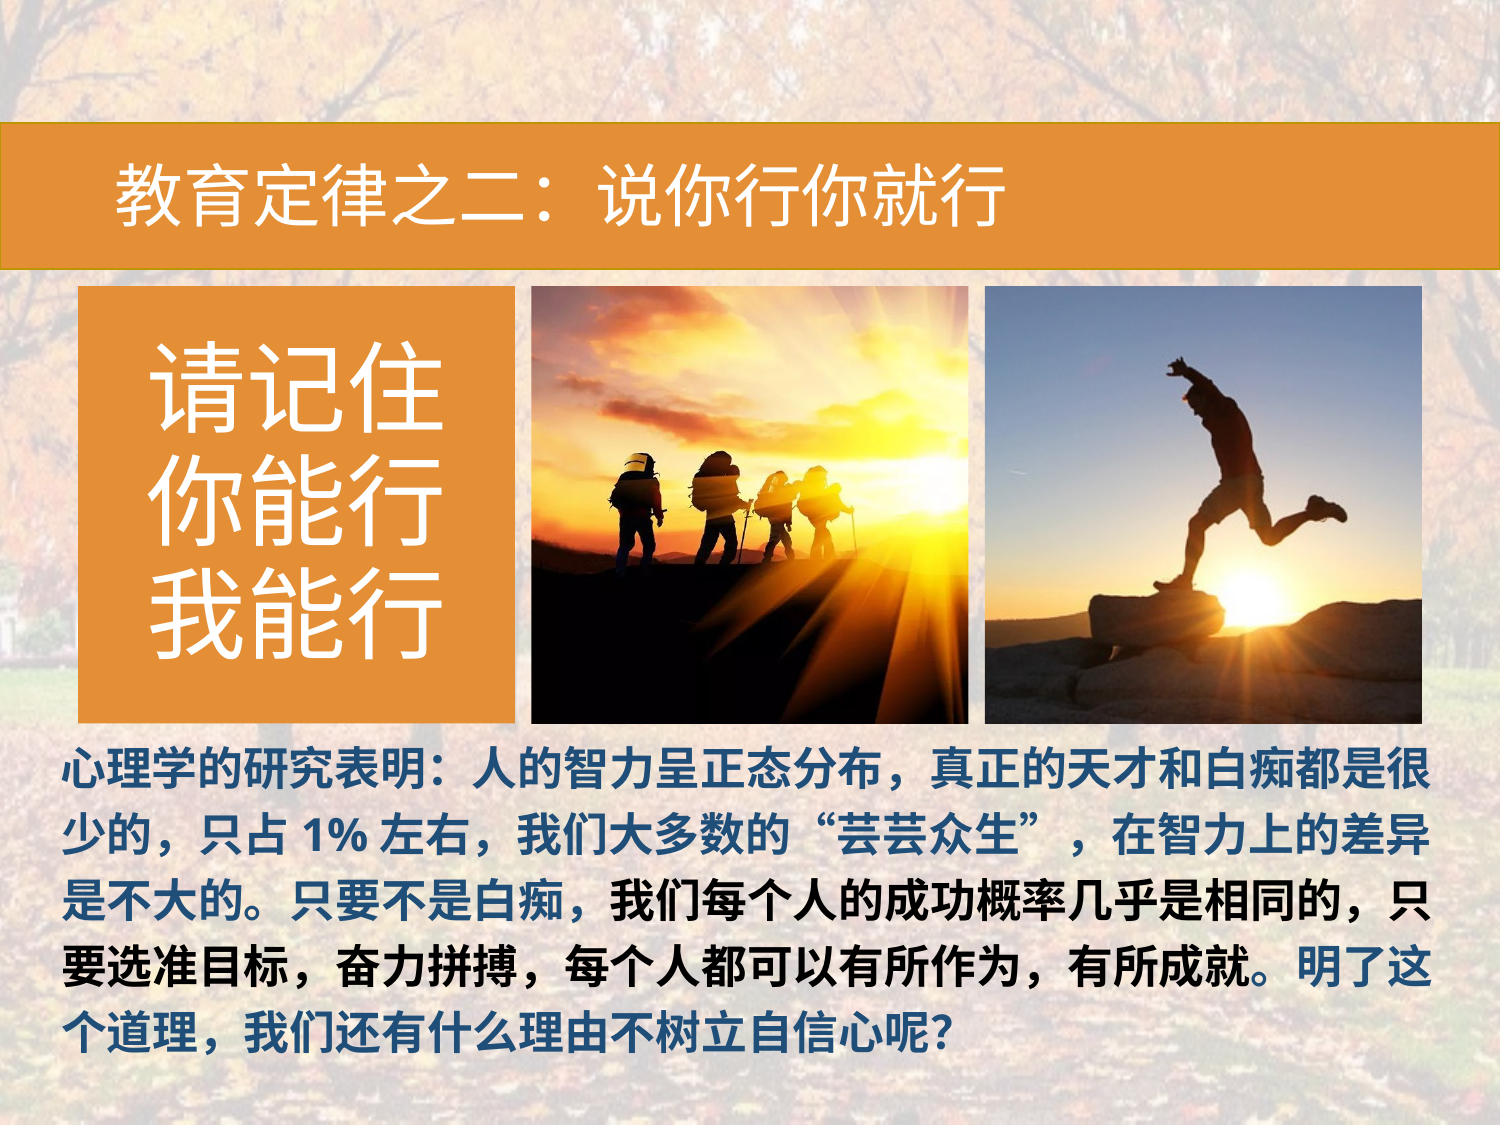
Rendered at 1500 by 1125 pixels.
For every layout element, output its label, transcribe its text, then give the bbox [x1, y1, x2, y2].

text_box 请记住 你能行 我能行 [78, 286, 515, 723]
text_box 心理学的研究表明：人的智力呈正态分布，真正的天才和白痴都是很少的，只占1%左右，我们大多数的“芸芸众生”，在智力上的差异是不大的。只要不是白痴，我们每个人的成功概率几乎是相同的，只要选准目标，奋力拼搏，每个人都可以有所作为，有所成就。明了这个道理，我们还有什么理由不树立自信心呢？ [49, 723, 1477, 1100]
picture [984, 286, 1422, 724]
picture [531, 286, 969, 724]
text_box 教育定律之二：说你行你就行 [103, 153, 1398, 245]
text_box [0, 122, 1500, 270]
